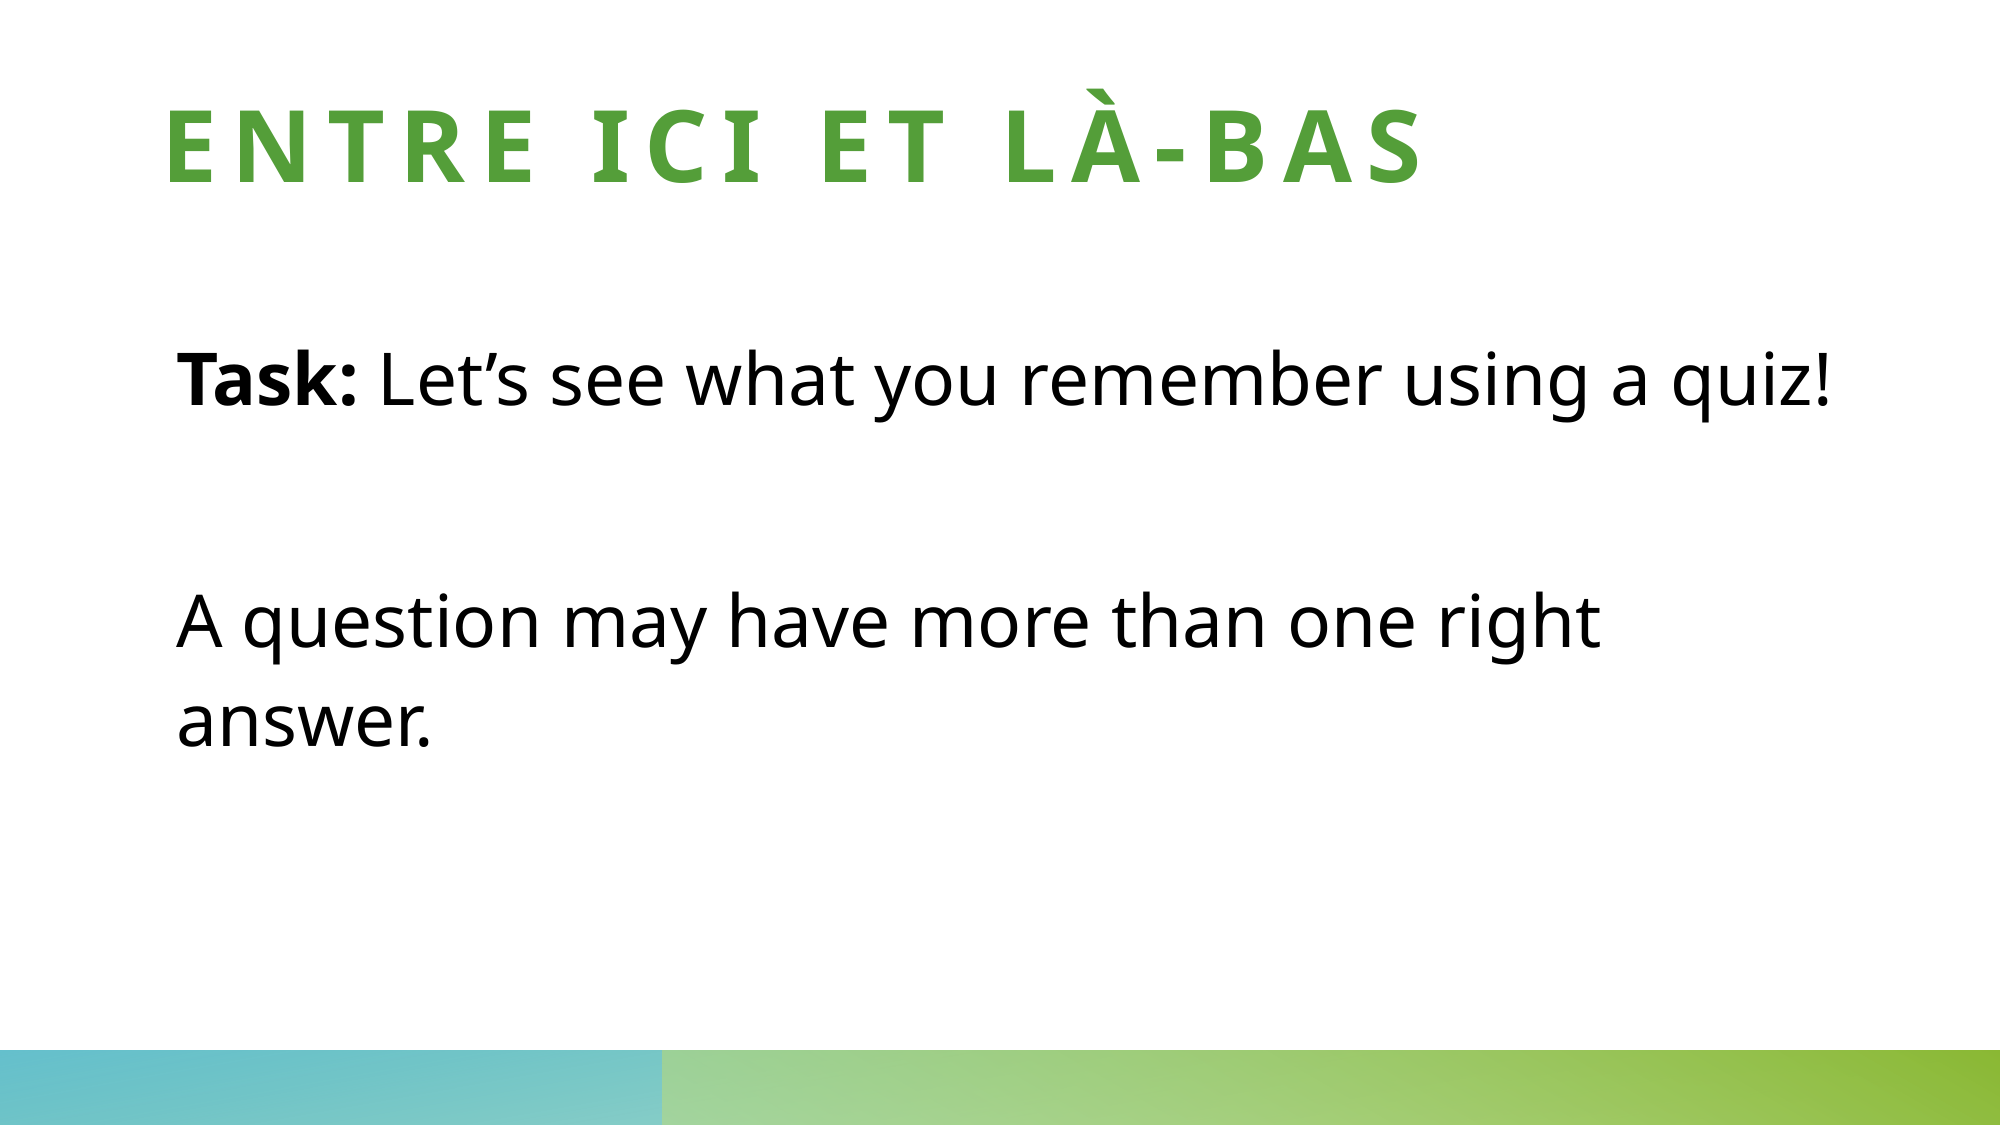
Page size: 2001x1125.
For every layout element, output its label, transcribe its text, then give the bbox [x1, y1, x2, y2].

list Task: Let’s see what you remember using a quiz! A question may have more than one right answer. [161, 312, 1887, 1026]
title Entre ici et là-bas [161, 0, 1842, 203]
